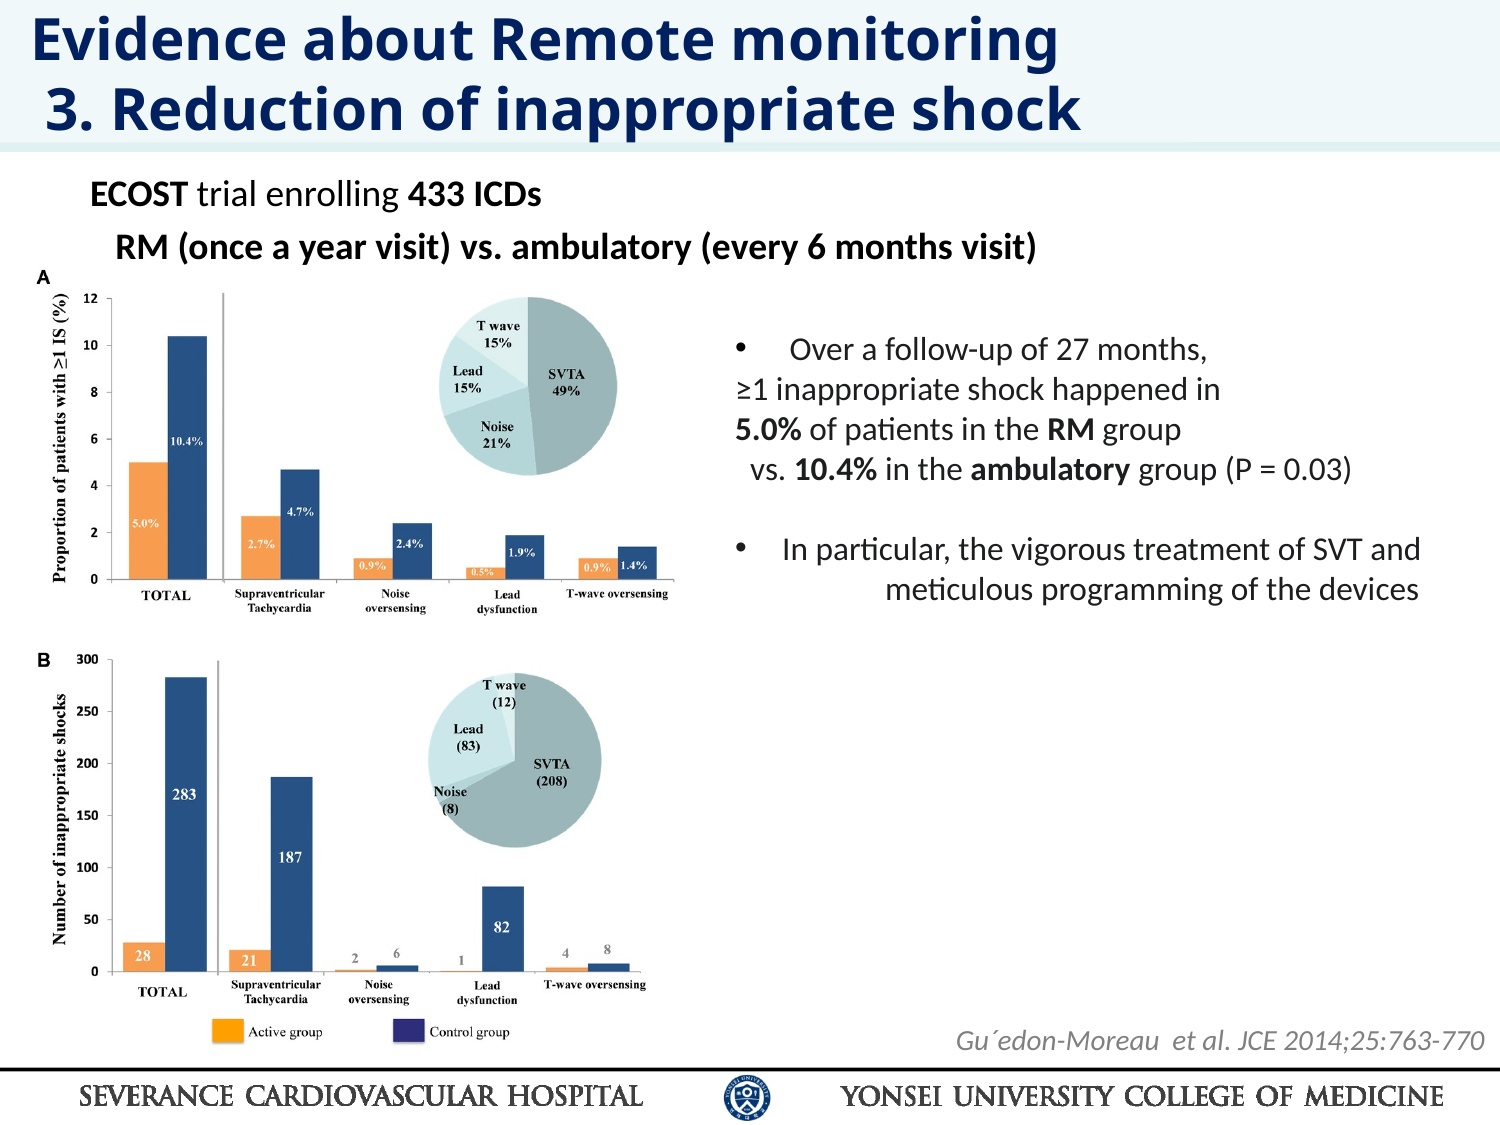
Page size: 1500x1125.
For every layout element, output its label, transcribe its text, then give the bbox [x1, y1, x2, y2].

text_box Gu´edon-Moreau et al. JCE 2014;25:763-770 [455, 1013, 1500, 1064]
picture [30, 266, 677, 1046]
text_box ECOST trial enrolling 433 ICDs RM (once a year visit) vs. ambulatory (every 6 months visit) [74, 161, 1425, 941]
text_box Over a follow-up of 27 months, ≥1 inappropriate shock happened in 5.0% of patients in the RM group vs. 10.4% in the ambulatory group (P = 0.03) In particular, the vigorous treatment of SVT and meticulous programming of the devices [720, 320, 1475, 655]
picture [723, 1073, 772, 1121]
text_box Evidence about Remote monitoring 3. Reduction of inappropriate shock [0, 0, 1500, 144]
